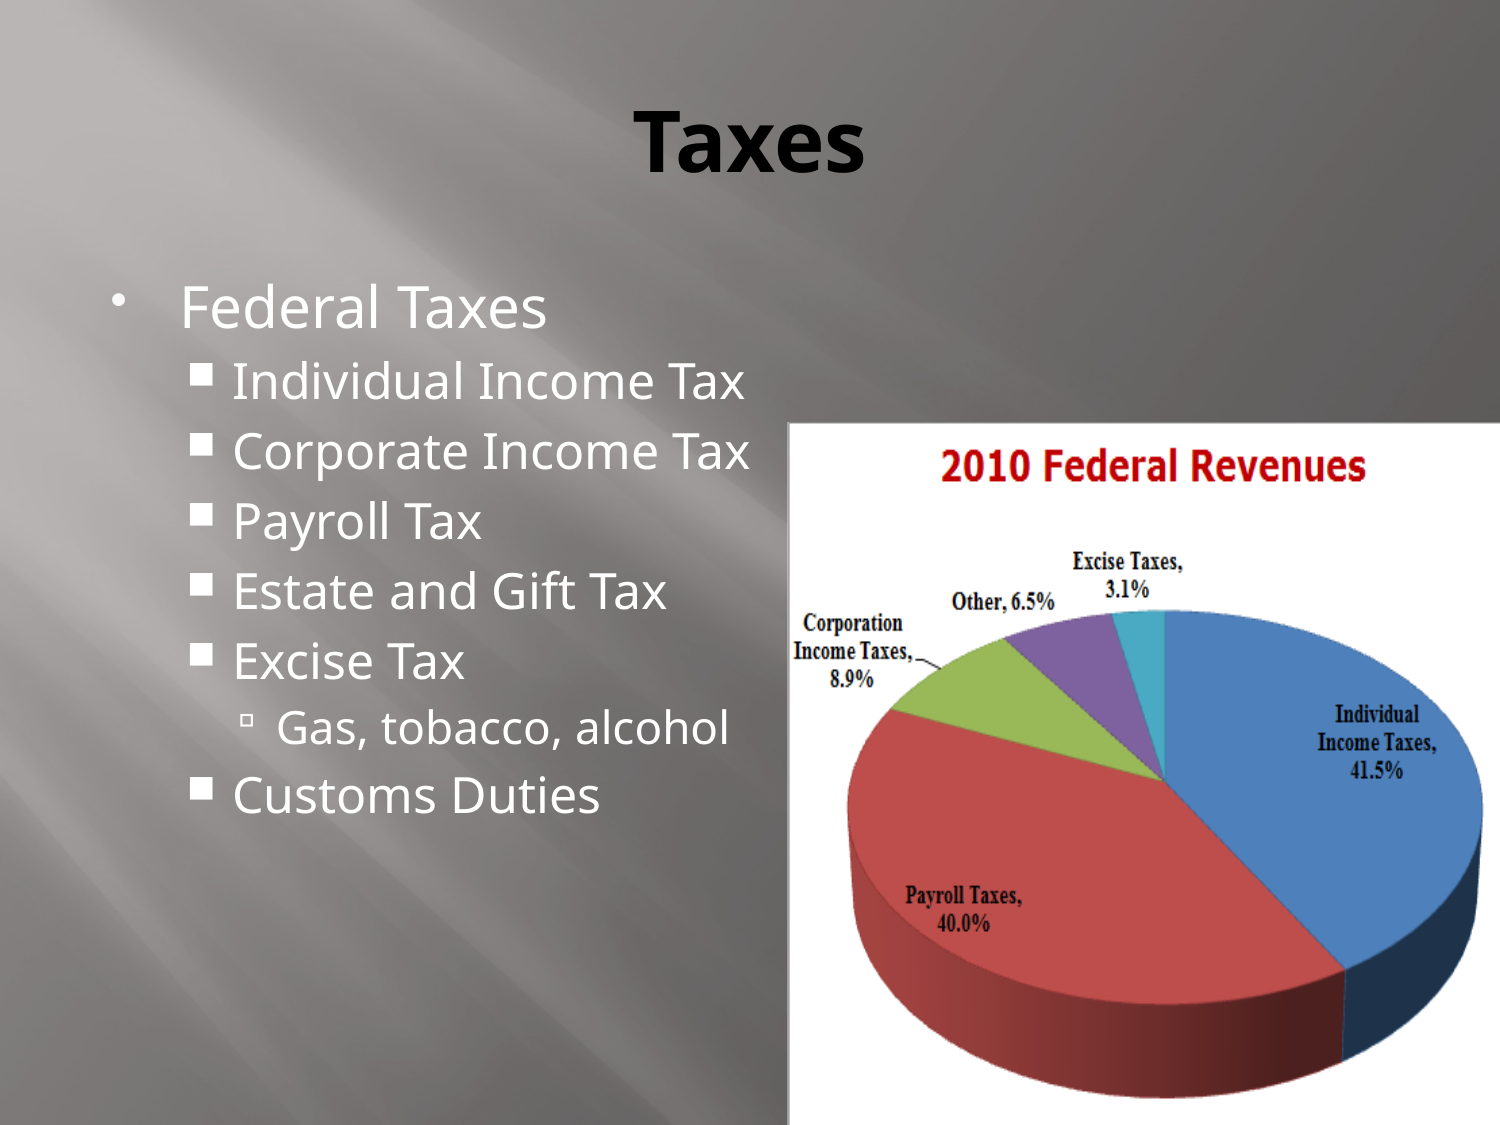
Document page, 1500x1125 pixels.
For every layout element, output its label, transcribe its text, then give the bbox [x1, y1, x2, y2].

list Federal Taxes Individual Income Tax Corporate Income Tax Payroll Tax Estate and Gift Tax Excise Tax Gas, tobacco, alcohol Customs Duties [75, 262, 1425, 1035]
picture [787, 422, 1500, 1125]
title Taxes [75, 45, 1425, 233]
